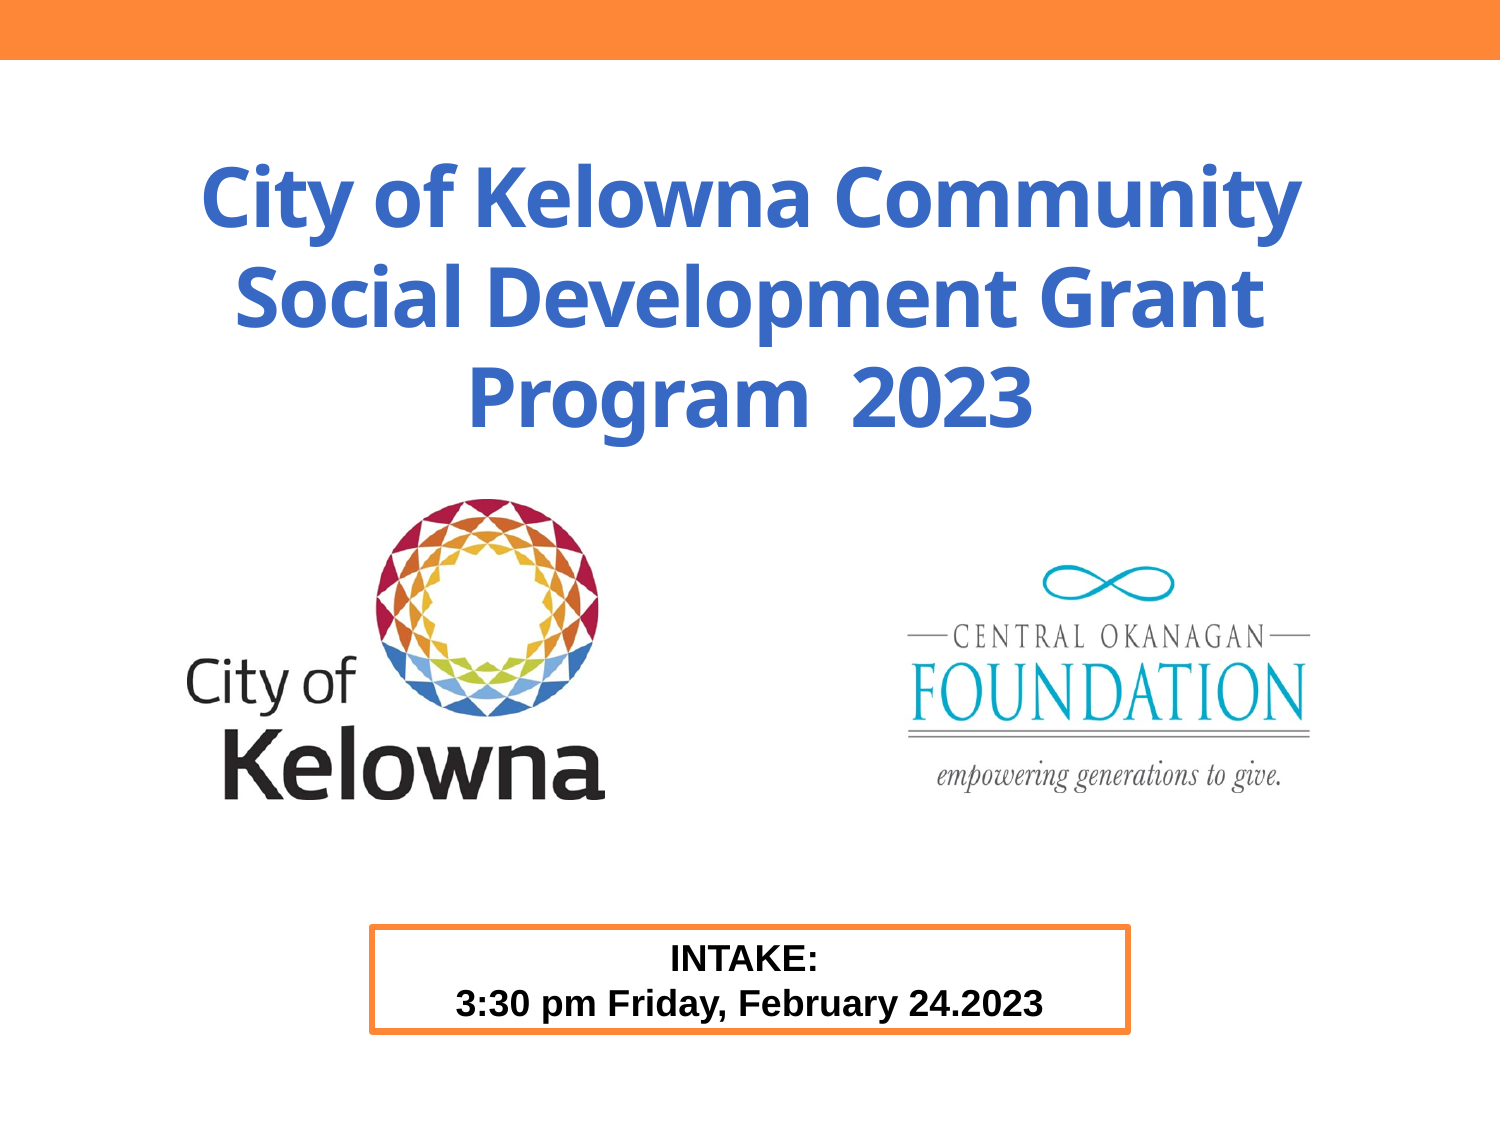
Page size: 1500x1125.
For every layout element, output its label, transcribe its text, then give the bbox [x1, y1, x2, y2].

text_box INTAKE: 3:30 pm Friday, February 24.2023 [370, 925, 1130, 1034]
title City of Kelowna Community Social Development Grant Program 2023 [75, 212, 1425, 375]
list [904, 559, 1313, 798]
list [187, 499, 606, 801]
